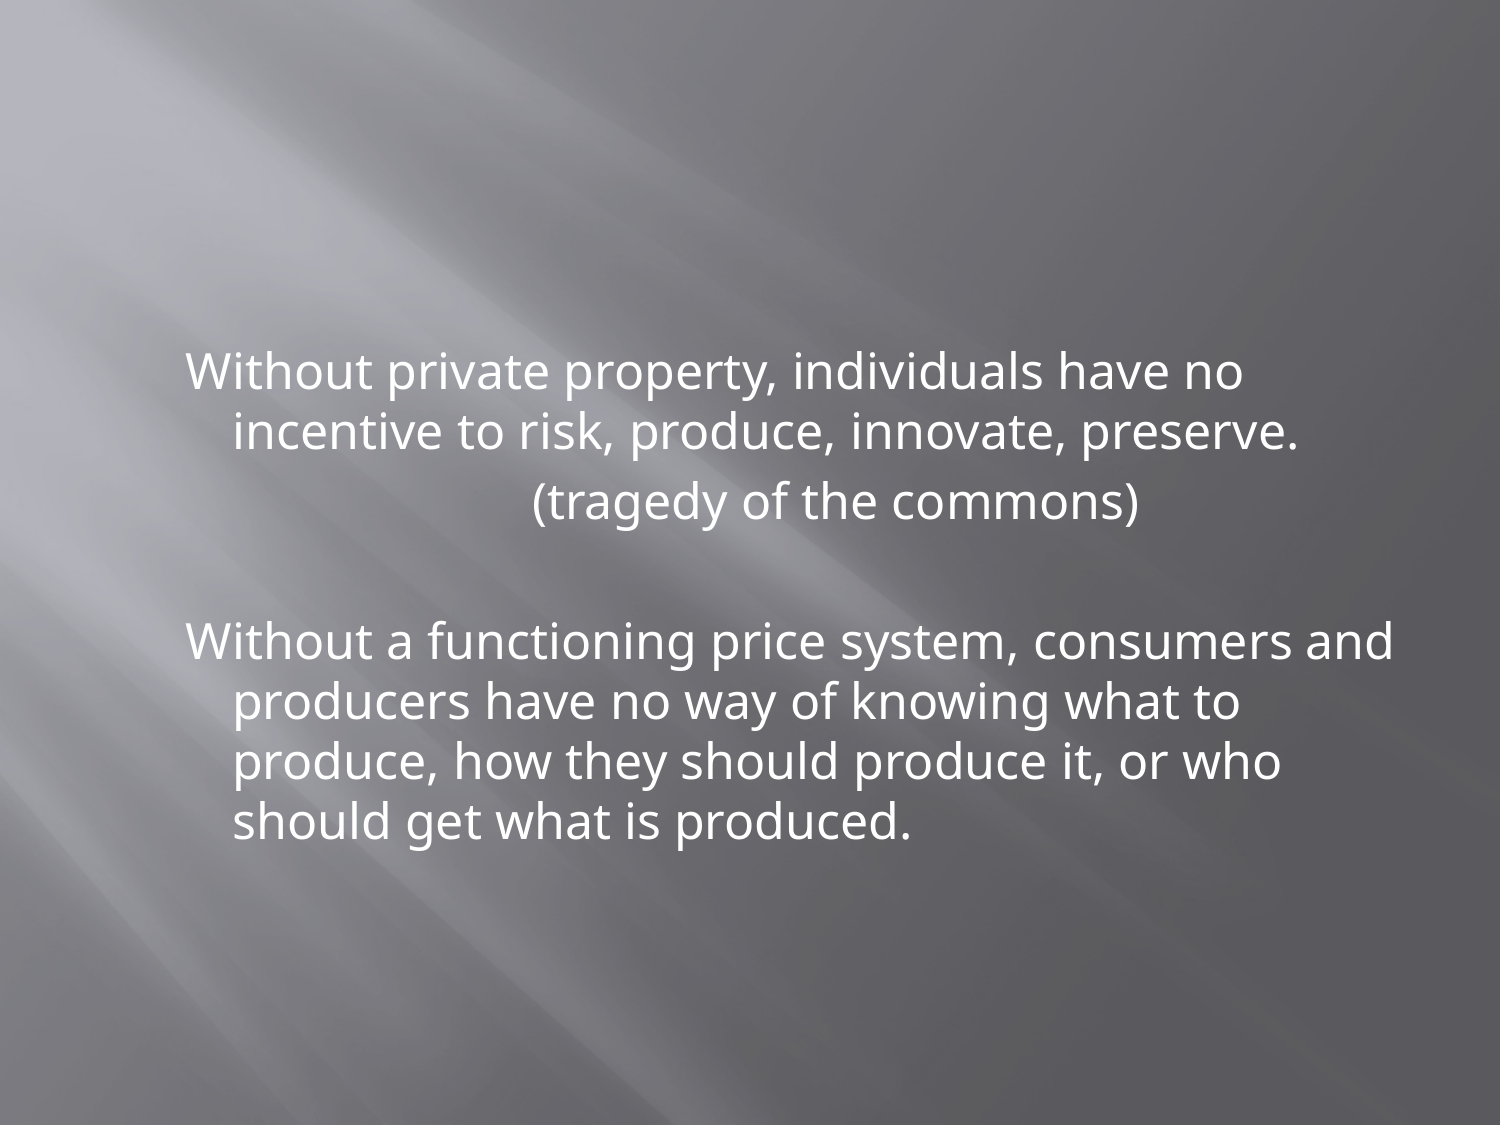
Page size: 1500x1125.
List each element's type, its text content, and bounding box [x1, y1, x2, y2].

list Without private property, individuals have no incentive to risk, produce, innovate, preserve. (tragedy of the commons) Without a functioning price system, consumers and producers have no way of knowing what to produce, how they should produce it, or who should get what is produced. [75, 262, 1425, 1035]
